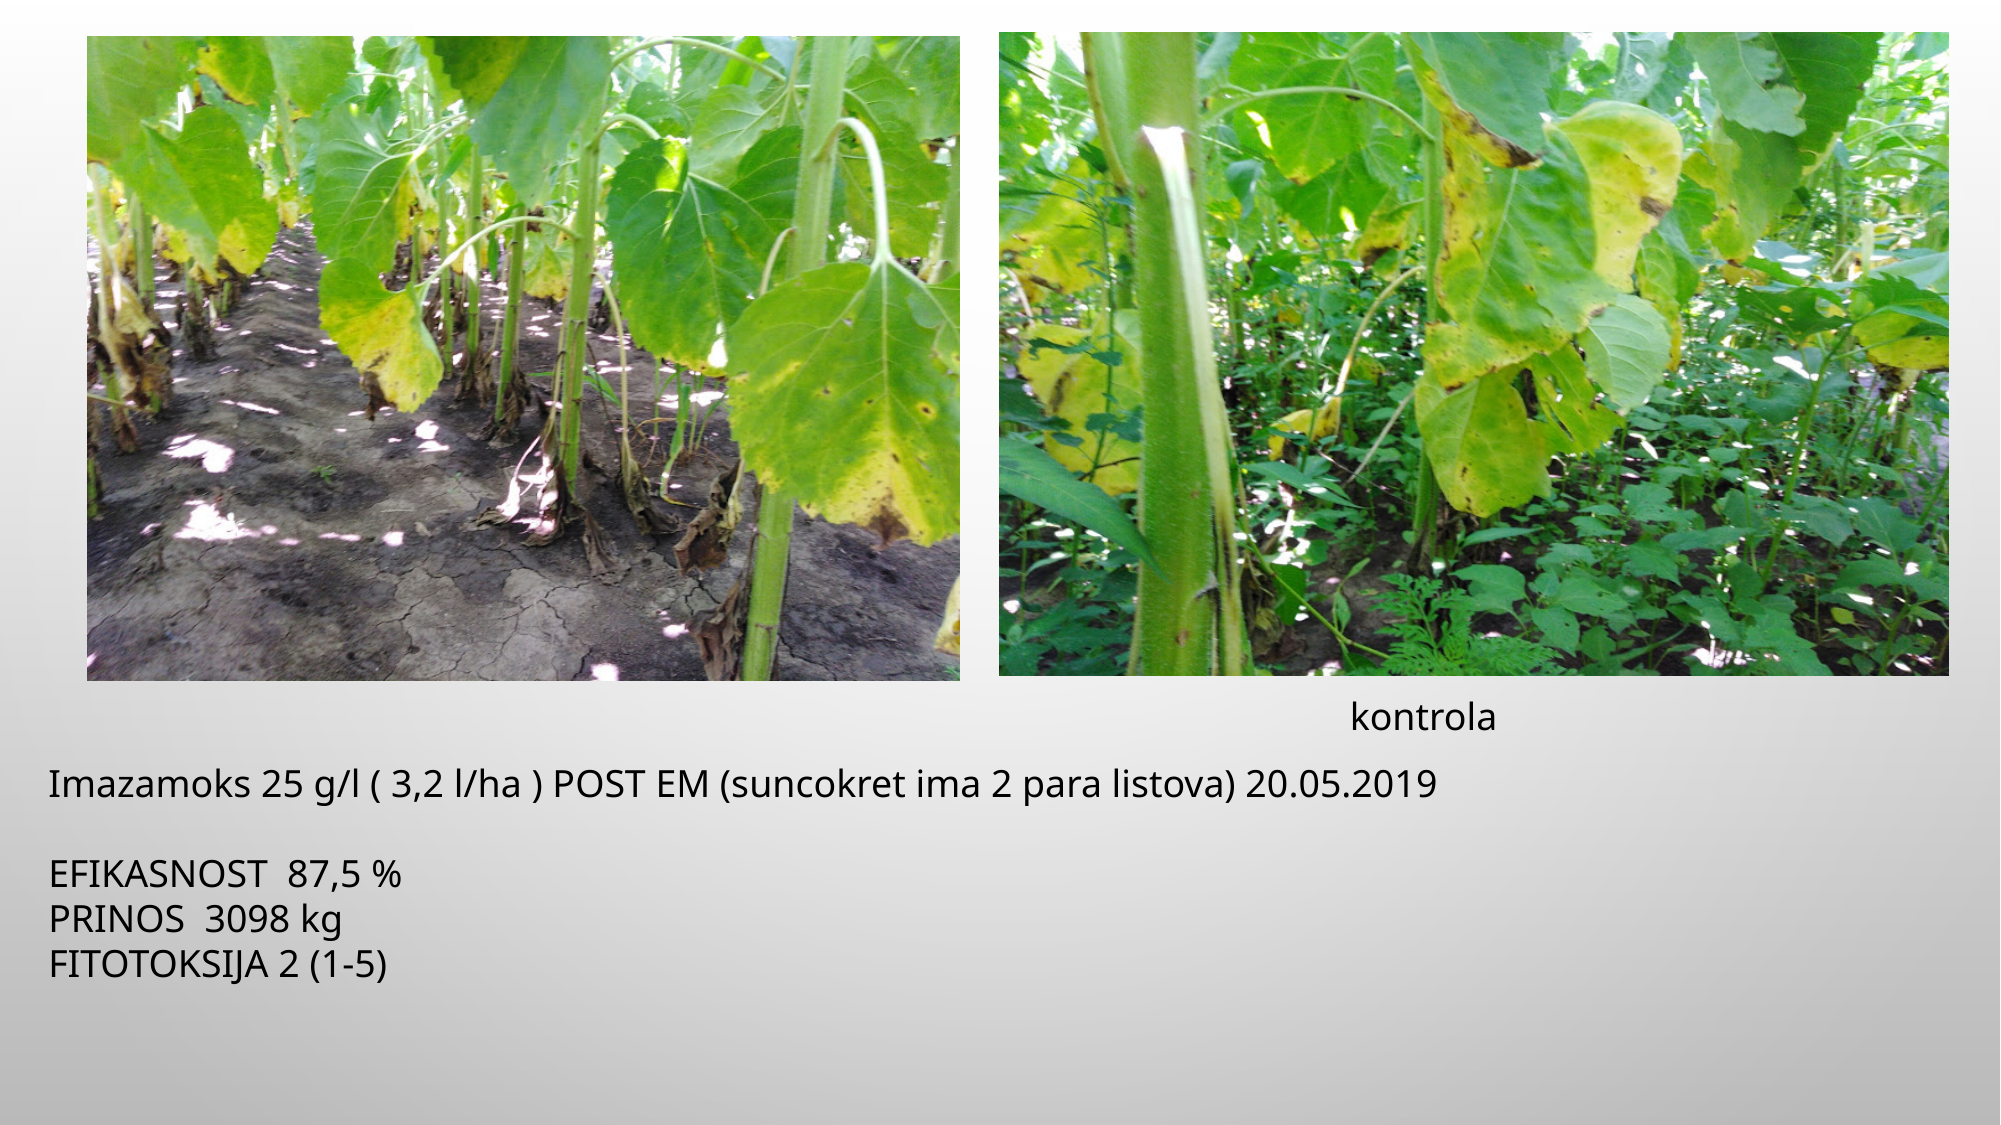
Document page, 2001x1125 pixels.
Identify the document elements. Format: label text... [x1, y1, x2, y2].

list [86, 36, 961, 681]
text_box Imazamoks 25 g/l ( 3,2 l/ha ) POST EM (suncokret ima 2 para listova) 20.05.2019 EFIKASNOST 87,5 % PRINOS 3098 kg FITOTOKSIJA 2 (1-5) [33, 752, 1949, 992]
picture [0, 0, 2000, 1125]
text_box kontrola [1335, 686, 1762, 746]
